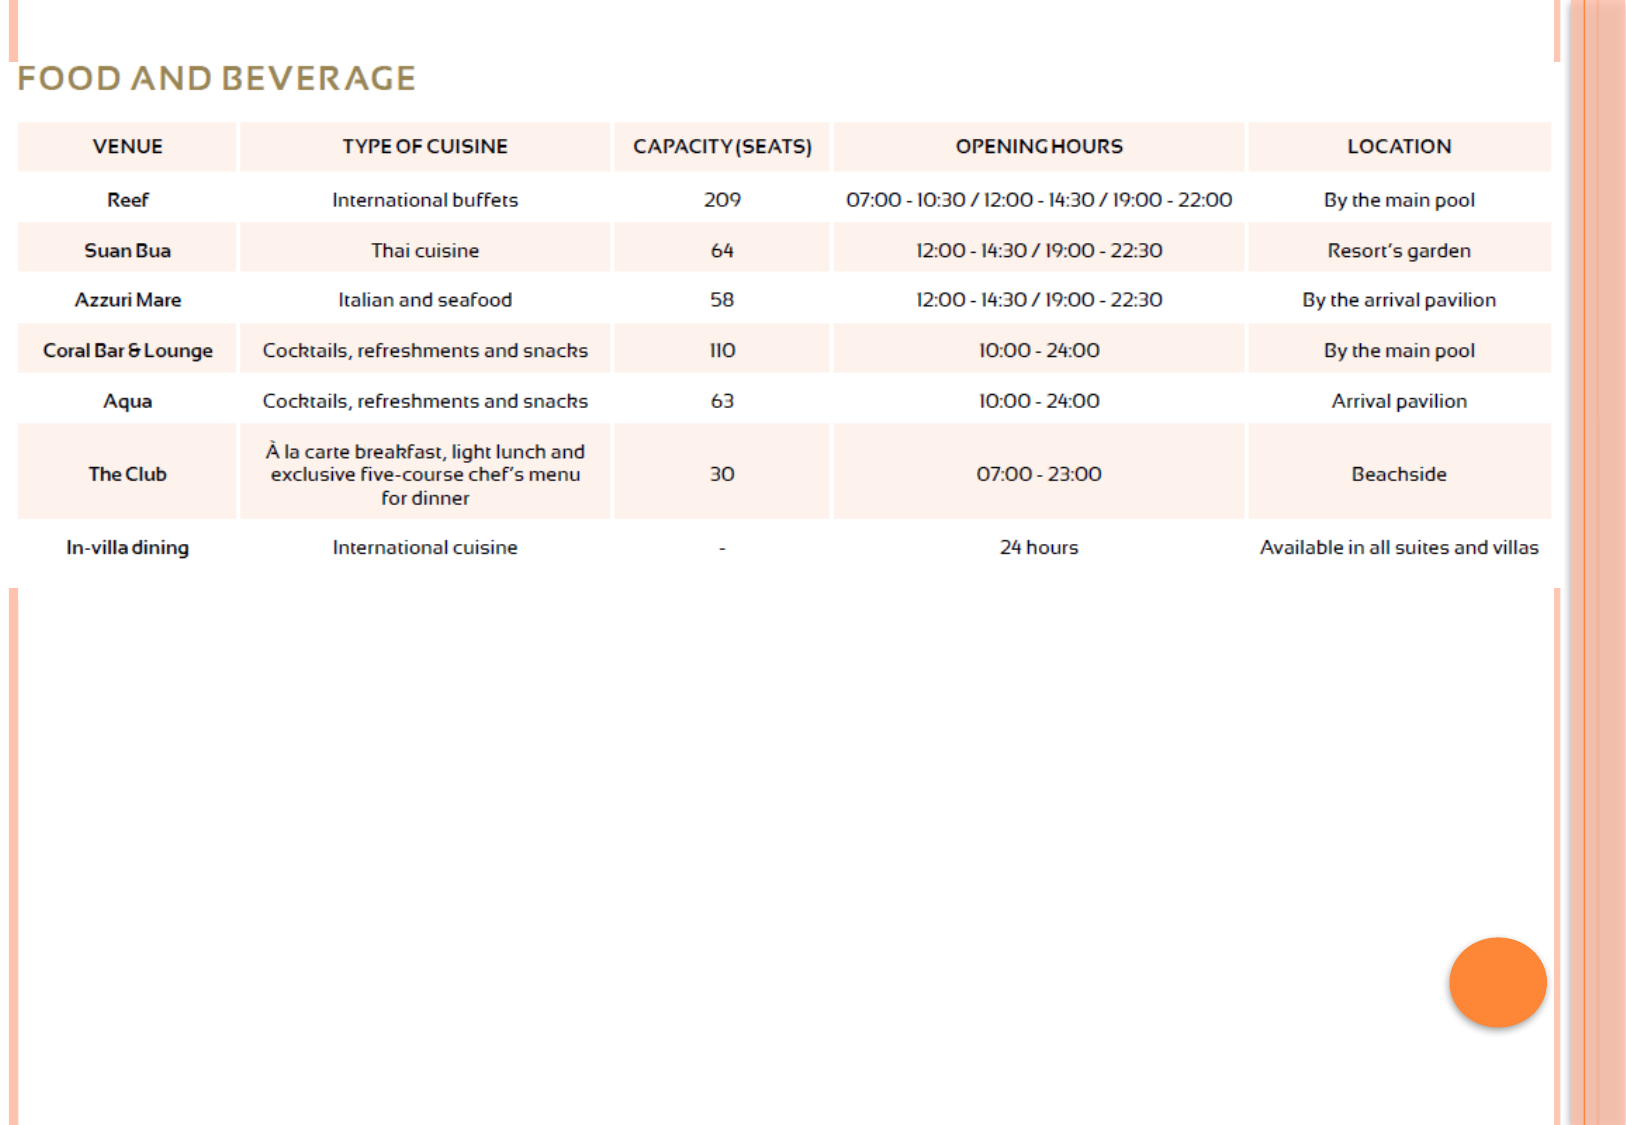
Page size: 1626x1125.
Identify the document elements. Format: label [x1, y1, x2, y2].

picture [0, 61, 1564, 589]
